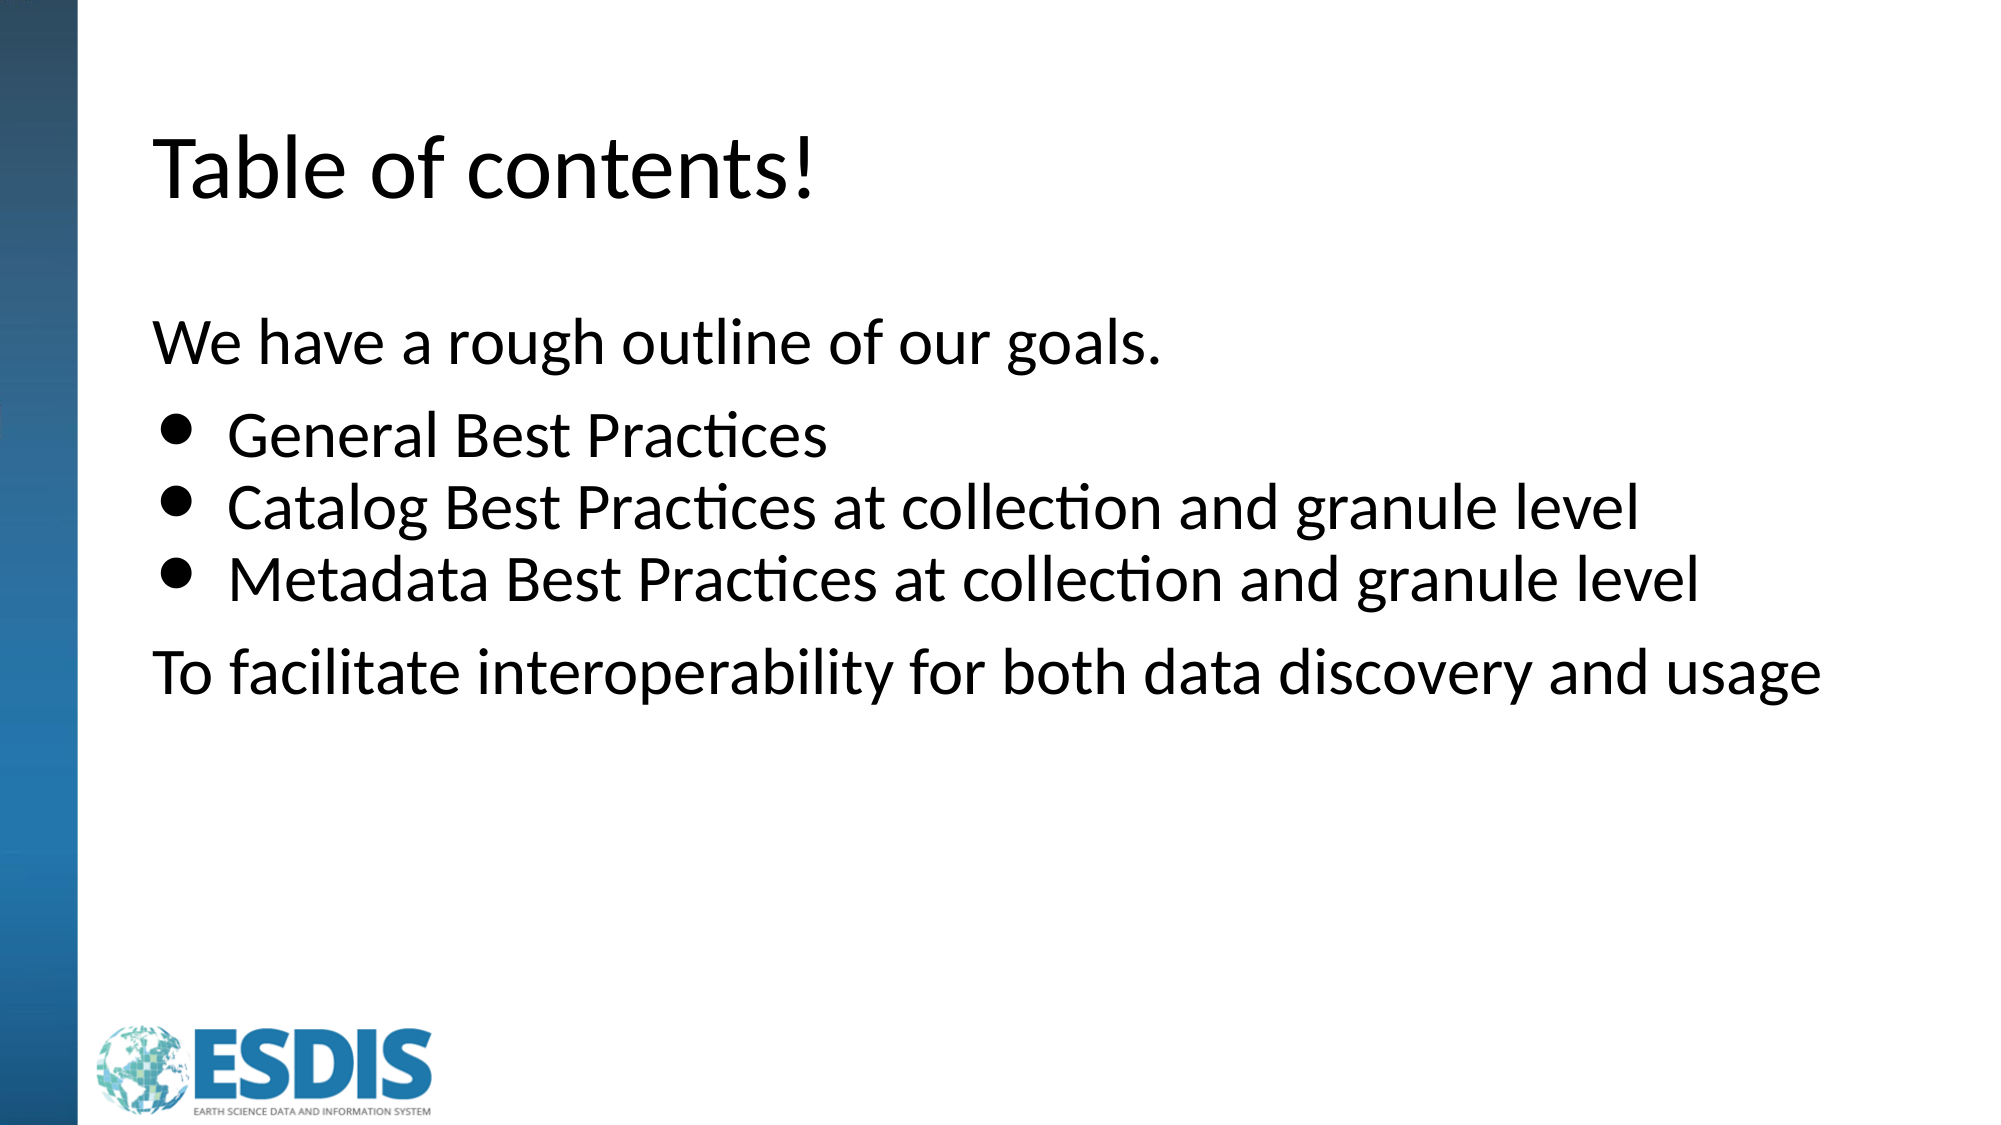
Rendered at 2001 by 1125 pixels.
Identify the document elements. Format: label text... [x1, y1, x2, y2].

picture [91, 1018, 439, 1125]
text_box We have a rough outline of our goals. General Best Practices Catalog Best Practices at collection and granule level Metadata Best Practices at collection and granule level To facilitate interoperability for both data discovery and usage [137, 299, 1863, 945]
title Table of contents! [137, 59, 1863, 278]
picture [0, 0, 78, 1125]
